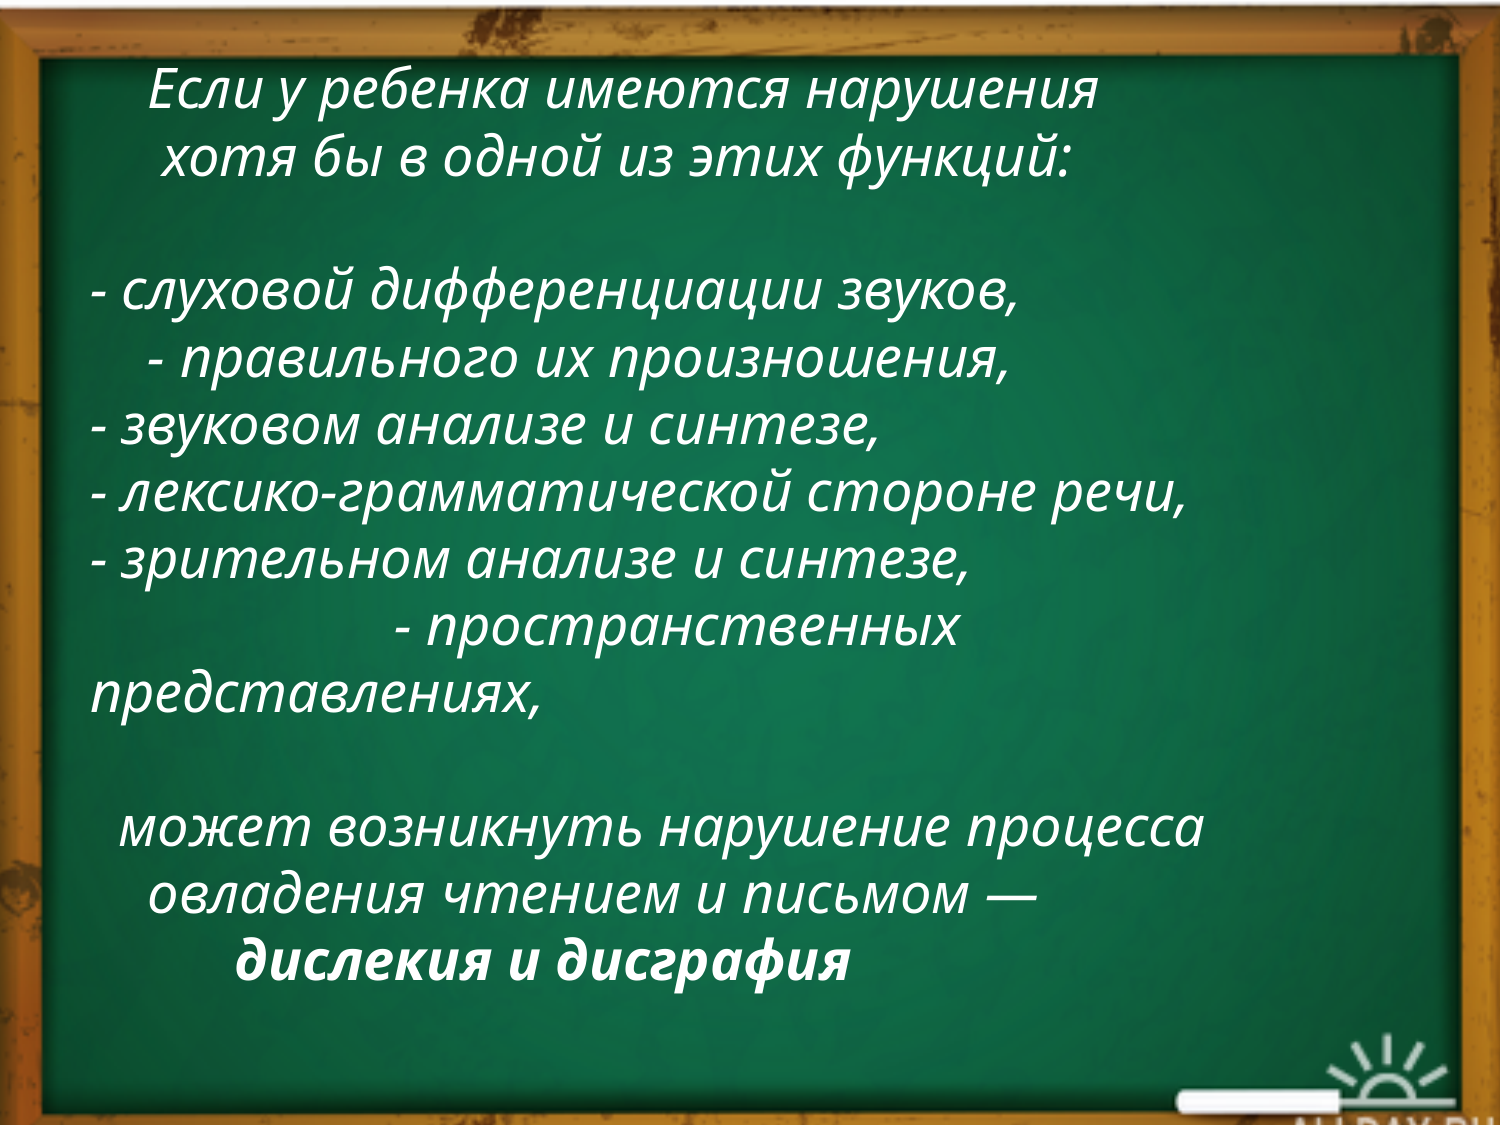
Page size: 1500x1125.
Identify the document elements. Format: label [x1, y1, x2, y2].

list [0, 0, 1500, 1125]
